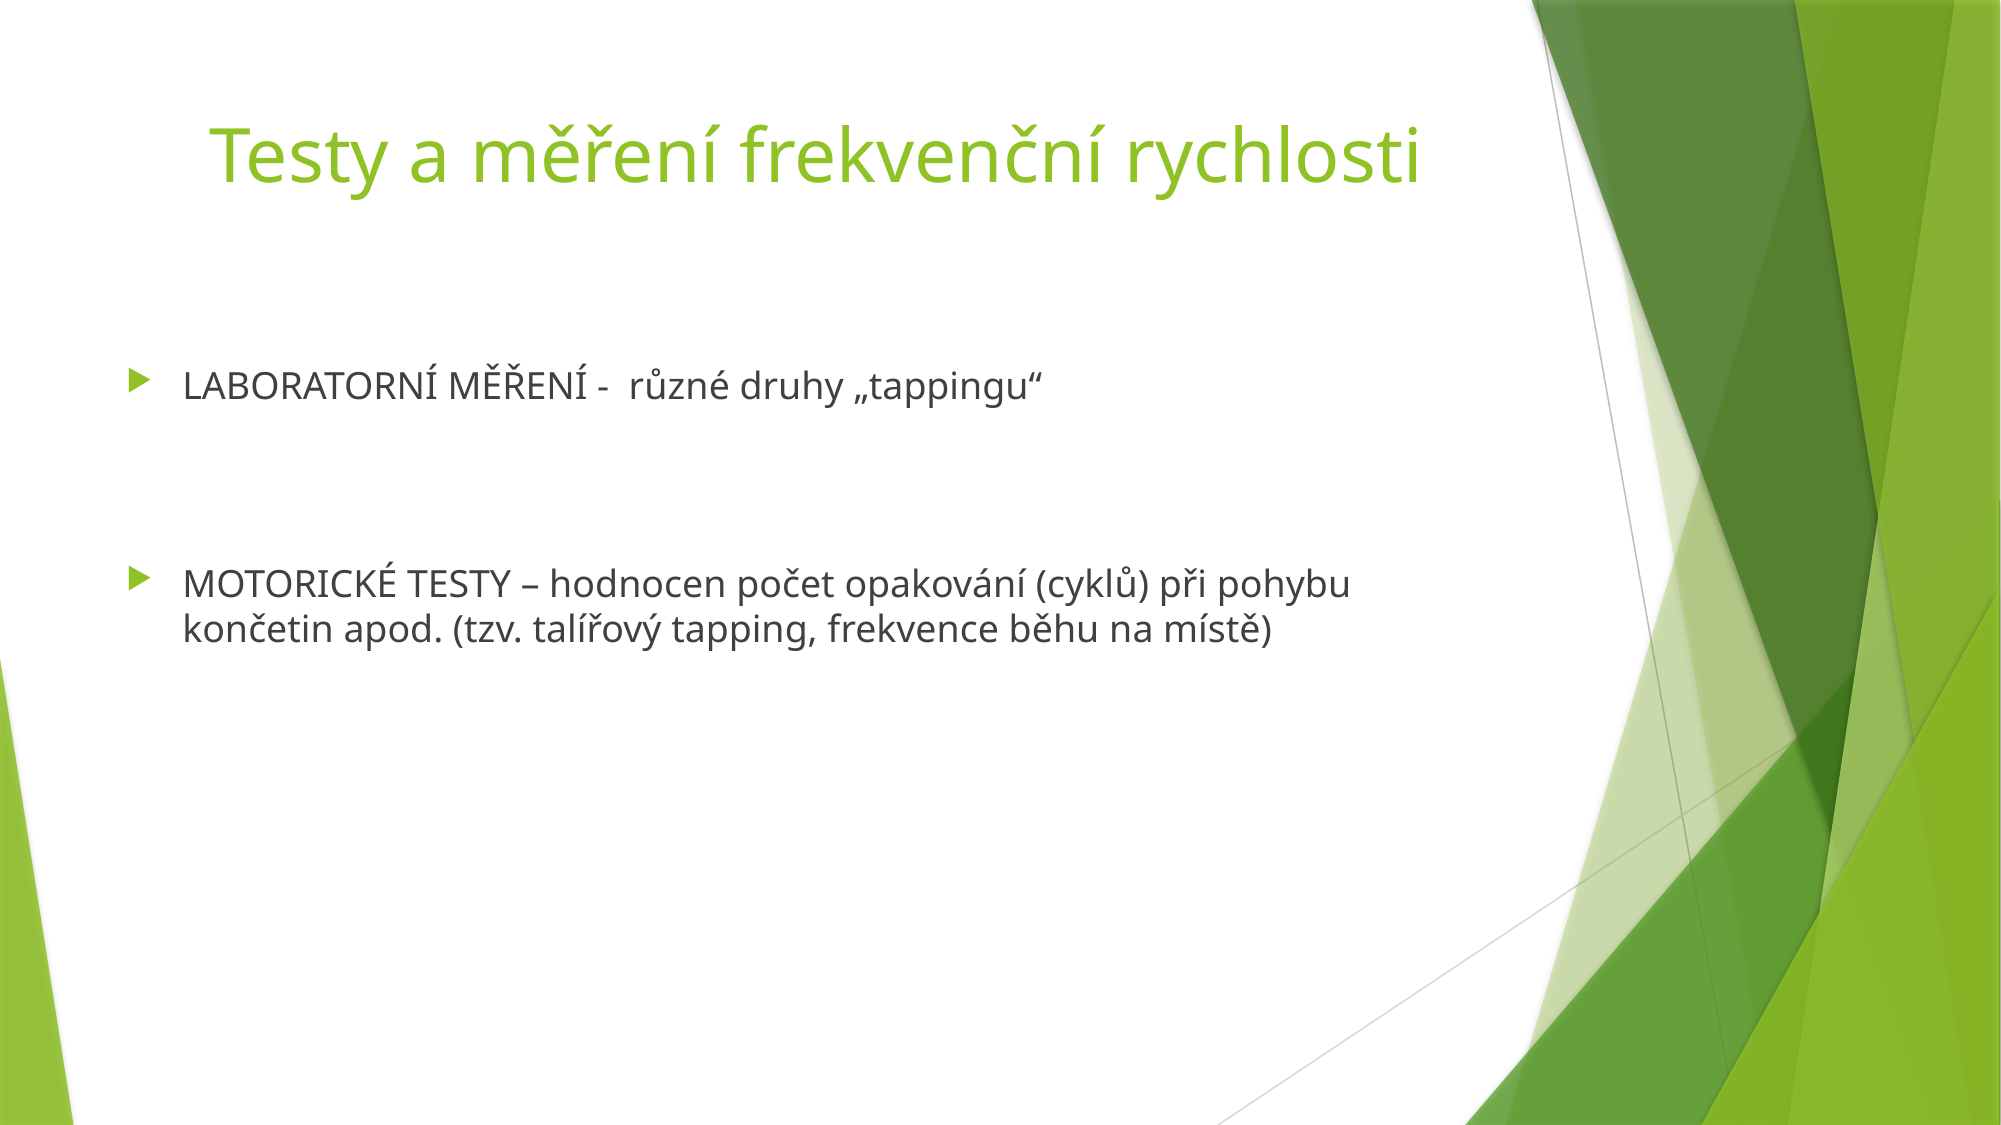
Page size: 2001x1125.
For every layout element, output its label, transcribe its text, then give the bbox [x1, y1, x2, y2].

title Testy a měření frekvenční rychlosti [111, 99, 1522, 317]
list LABORATORNÍ MĚŘENÍ - různé druhy „tappingu“ MOTORICKÉ TESTY – hodnocen počet opakování (cyklů) při pohybu končetin apod. (tzv. talířový tapping, frekvence běhu na místě) [111, 354, 1522, 992]
